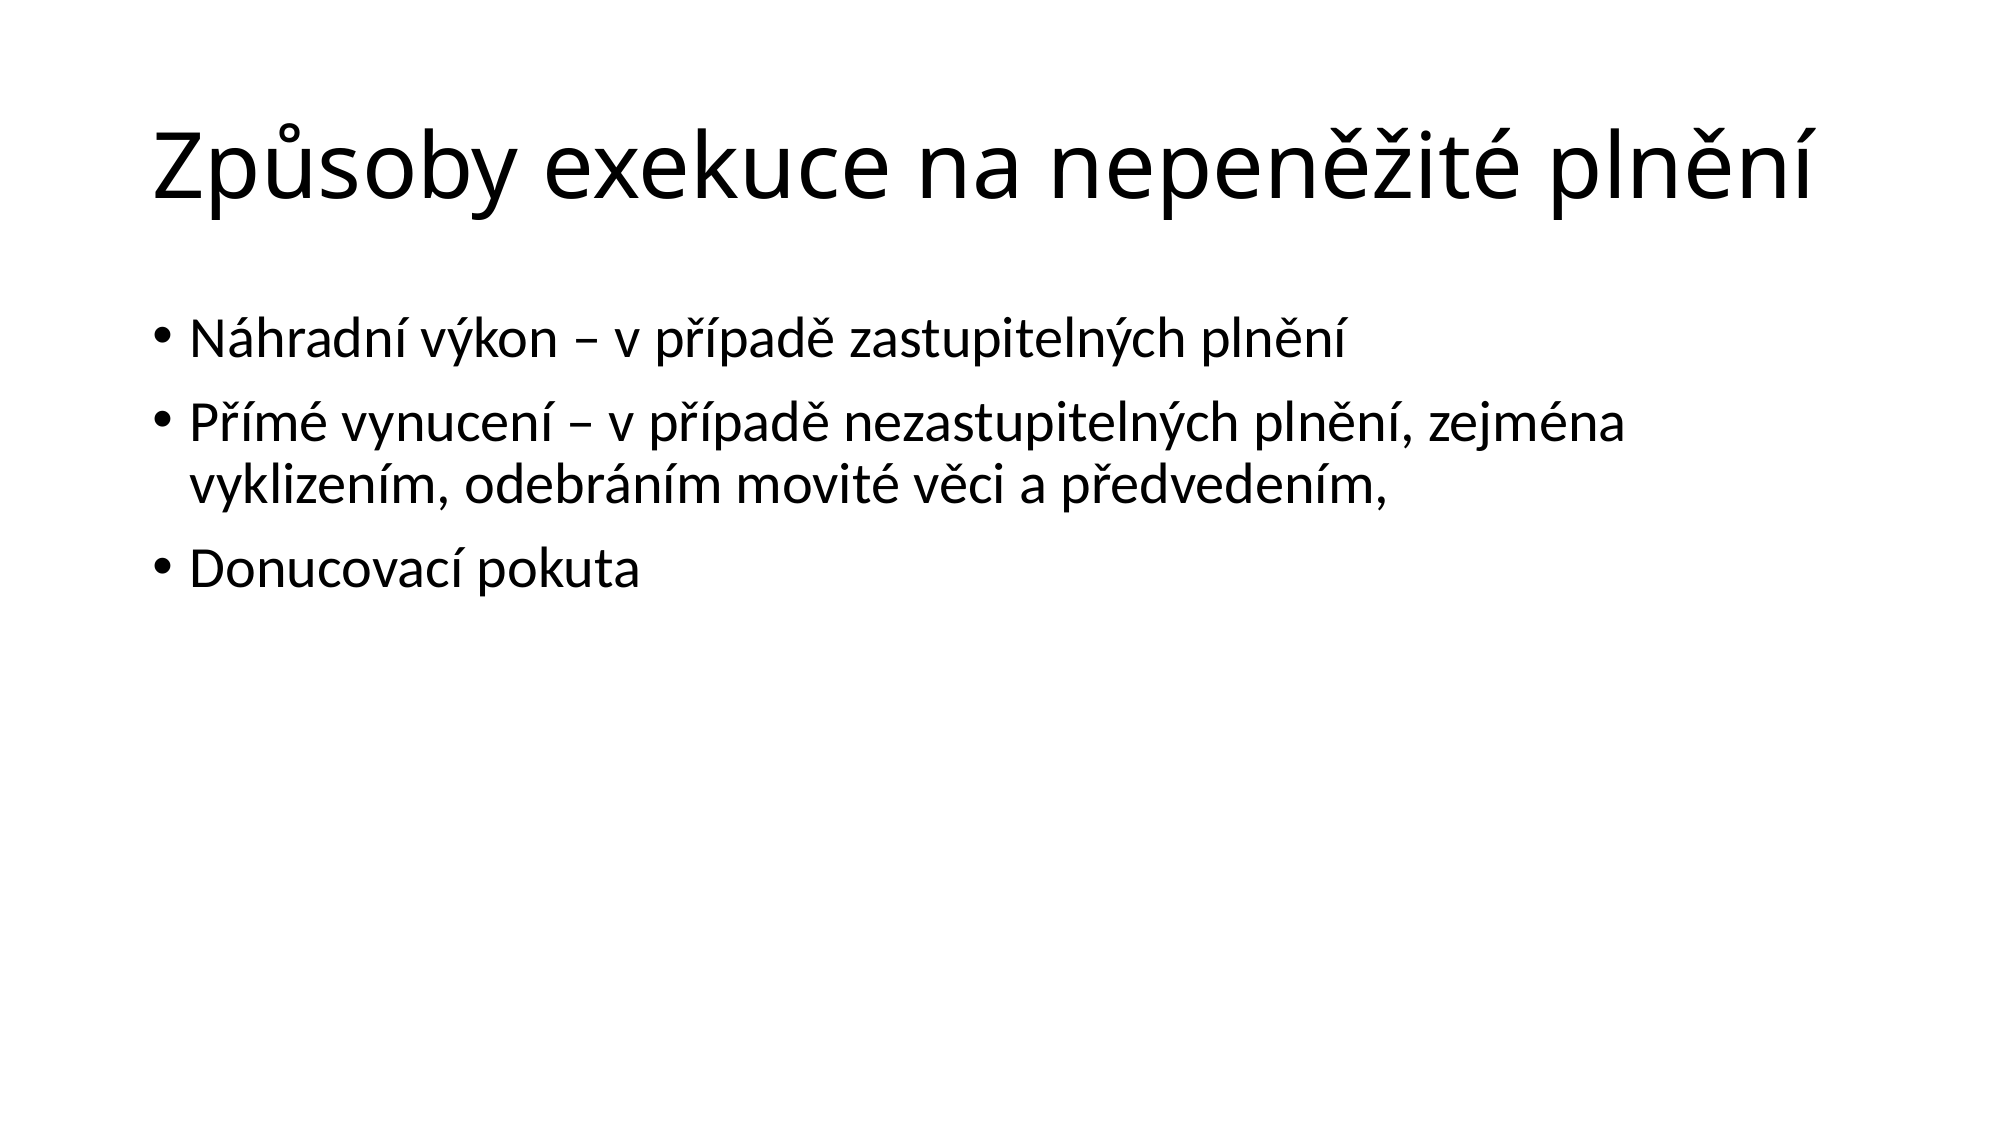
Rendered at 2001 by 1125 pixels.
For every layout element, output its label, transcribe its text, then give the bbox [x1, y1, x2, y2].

title Způsoby exekuce na nepeněžité plnění [137, 59, 1863, 278]
list Náhradní výkon – v případě zastupitelných plnění Přímé vynucení – v případě nezastupitelných plnění, zejména vyklizením, odebráním movité věci a předvedením, Donucovací pokuta [137, 299, 1863, 1014]
